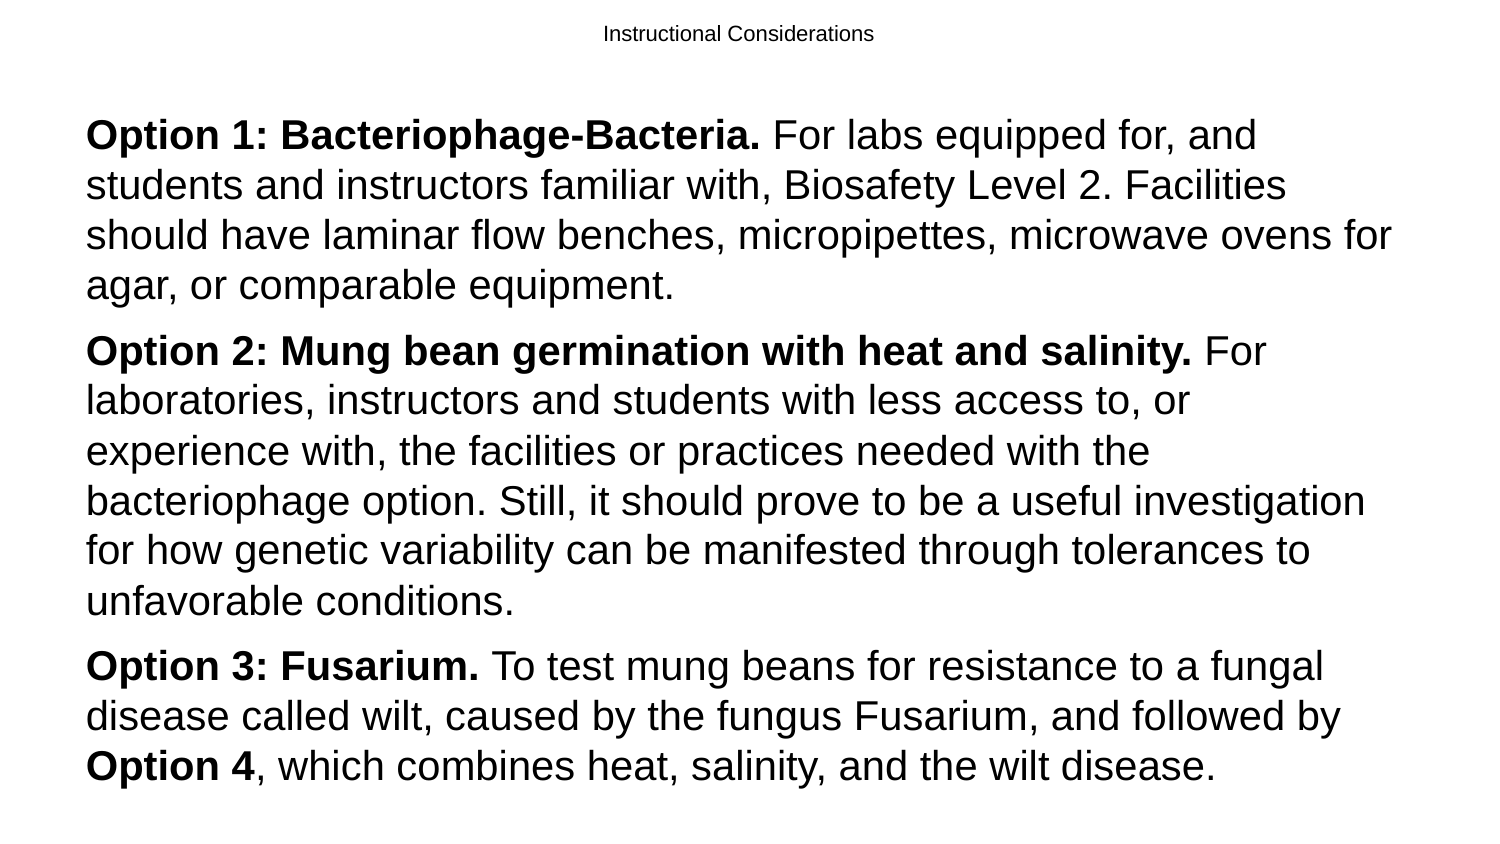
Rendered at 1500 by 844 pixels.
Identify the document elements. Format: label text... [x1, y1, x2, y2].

text_box Option 1: Bacteriophage-Bacteria. For labs equipped for, and students and instructors familiar with, Biosafety Level 2. Facilities should have laminar flow benches, micropipettes, microwave ovens for agar, or comparable equipment. Option 2: Mung bean germination with heat and salinity. For laboratories, instructors and students with less access to, or experience with, the facilities or practices needed with the bacteriophage option. Still, it should prove to be a useful investigation for how genetic variability can be manifested through tolerances to unfavorable conditions. Option 3: Fusarium. To test mung beans for resistance to a fungal disease called wilt, caused by the fungus Fusarium, and followed by Option 4, which combines heat, salinity, and the wilt disease. [71, 100, 1414, 797]
title Instructional Considerations [273, 0, 1193, 81]
